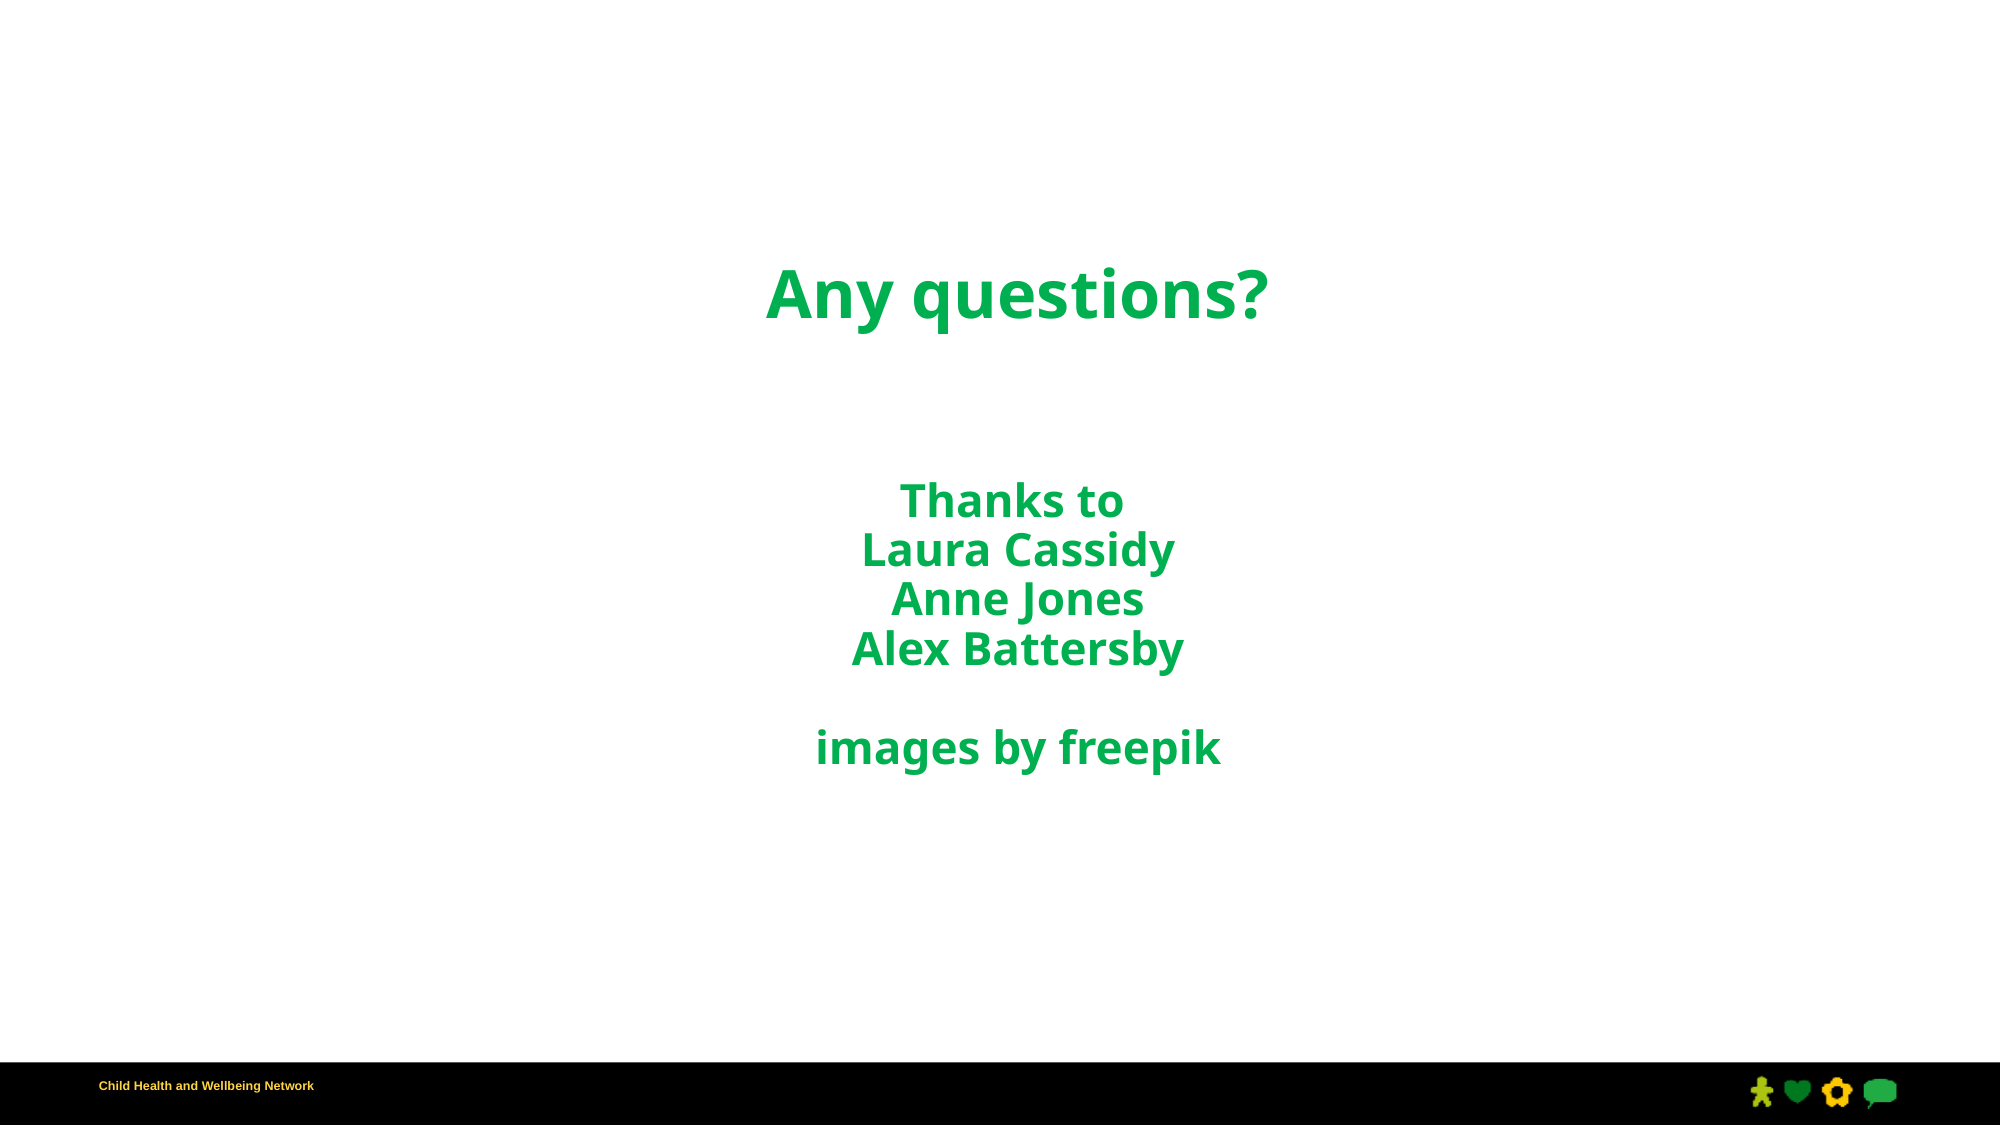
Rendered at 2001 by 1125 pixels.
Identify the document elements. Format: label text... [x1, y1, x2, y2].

title Any questions? Thanks to Laura Cassidy Anne Jones Alex Battersby images by freepik [572, 207, 1465, 780]
picture [1749, 1071, 1910, 1109]
